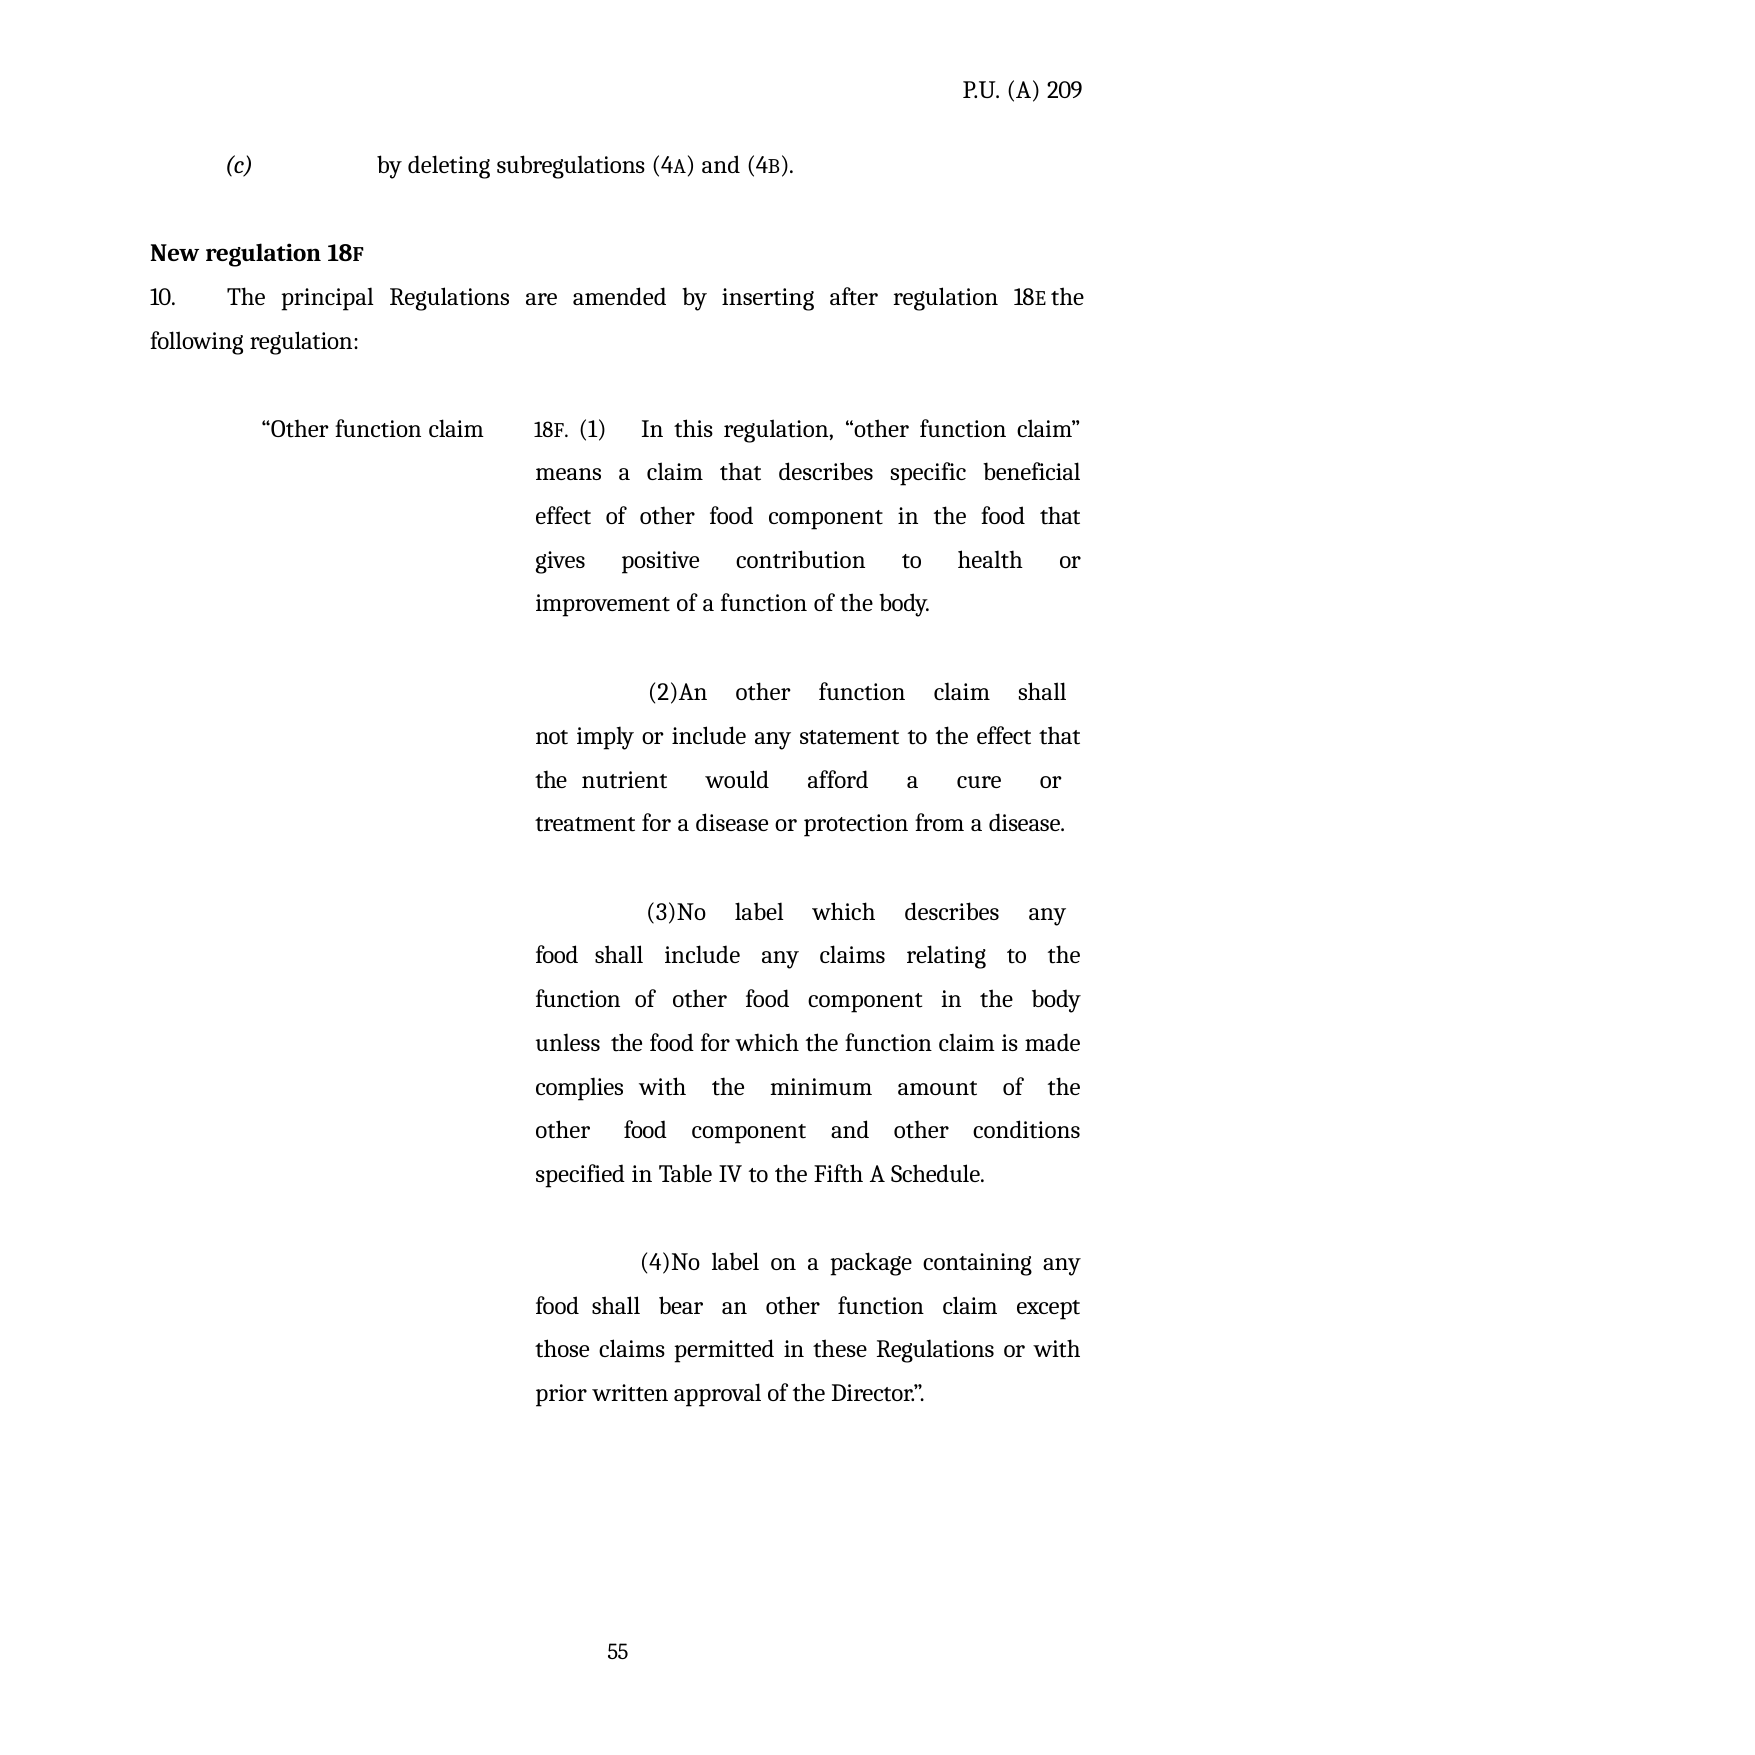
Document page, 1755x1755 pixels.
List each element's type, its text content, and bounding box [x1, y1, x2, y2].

text_box 55 [600, 1632, 642, 1664]
text_box P.U. (A) 209 [960, 71, 1093, 104]
text_box (c) by deleting subregulations (4A) and (4B). New regulation 18F 10. The principal Regulations are amended by inserting after regulation 18E the following regulation: [147, 146, 1093, 354]
text_box “Other function claim [259, 410, 492, 443]
text_box 18F. (1) In this regulation, “other function claim” means a claim that describes specific beneficial effect of other food component in the food that gives positive contribution to health or improvement of a function of the body. [532, 396, 1082, 617]
text_box An other function claim shall not imply or include any statement to the effect that the nutrient would afford a cure or treatment for a disease or protection from a disease. No label which describes any food shall include any claims relating to the function of other food component in the body unless the food for which the function claim is made complies with the minimum amount of the other food component and other conditions specified in Table IV to the Fifth A Schedule. No label on a package containing any food shall bear an other function claim except those claims permitted in these Regulations or with prior written approval of the Director.”. [533, 660, 1082, 1407]
